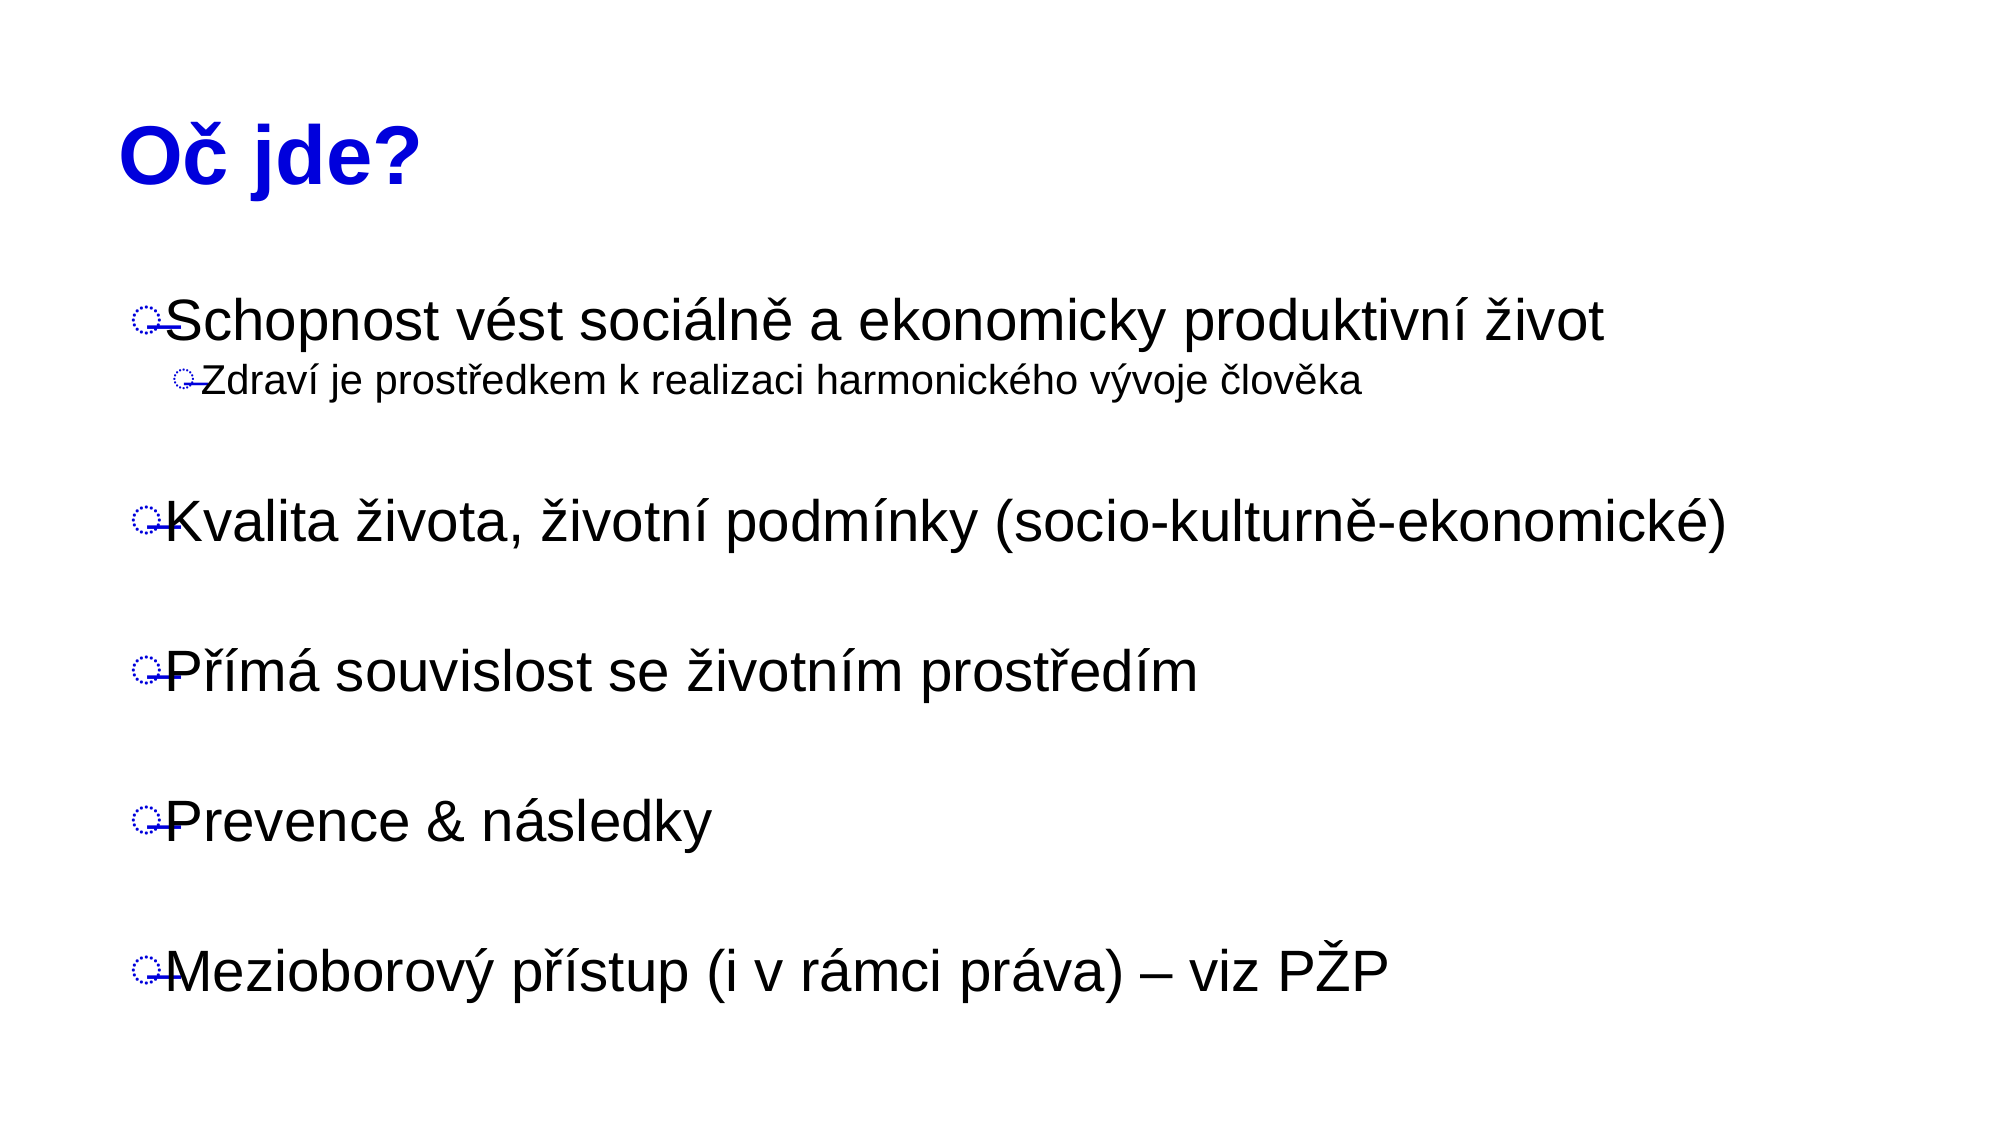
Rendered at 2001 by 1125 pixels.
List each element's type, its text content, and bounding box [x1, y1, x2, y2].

title Oč jde? [118, 118, 1883, 193]
list Schopnost vést sociálně a ekonomicky produktivní život Zdraví je prostředkem k realizaci harmonického vývoje člověka Kvalita života, životní podmínky (socio-kulturně-ekonomické) Přímá souvislost se životním prostředím Prevence & následky Mezioborový přístup (i v rámci práva) – viz PŽP [118, 277, 1883, 1007]
